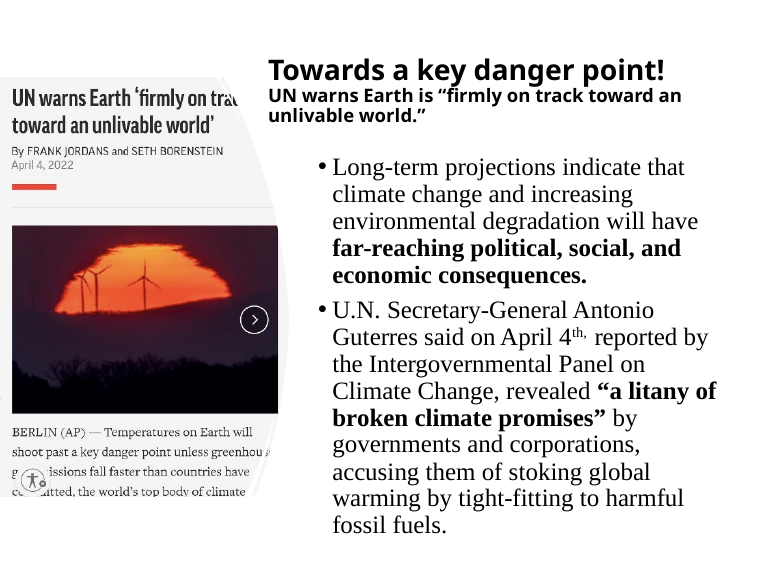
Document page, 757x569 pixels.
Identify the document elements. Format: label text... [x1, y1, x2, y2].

list Long-term projections indicate that climate change and increasing environmental degradation will have far-reaching political, social, and economic consequences. U.N. Secretary-General Antonio Guterres said on April 4th, reported by the Intergovernmental Panel on Climate Change, revealed “a litany of broken climate promises” by governments and corporations, accusing them of stoking global warming by tight-fitting to harmful fossil fuels. [303, 146, 741, 560]
title Towards a key danger point! UN warns Earth is “firmly on track toward an unlivable world.” [253, 46, 754, 135]
picture [0, 71, 289, 498]
